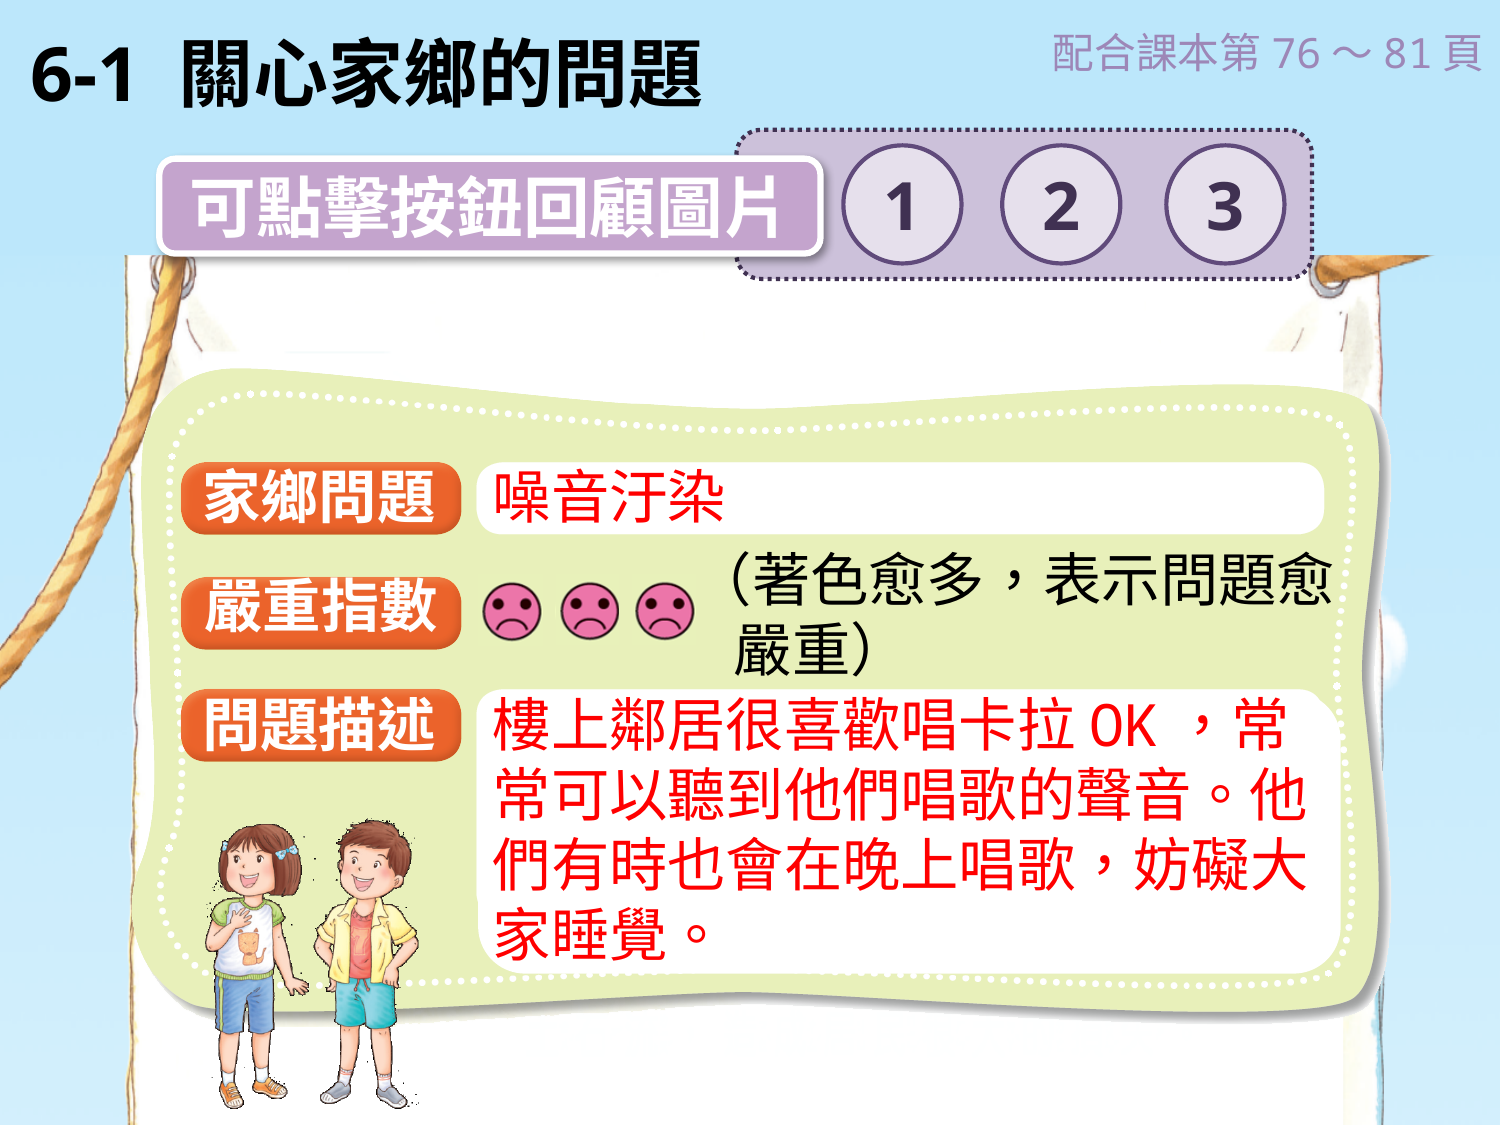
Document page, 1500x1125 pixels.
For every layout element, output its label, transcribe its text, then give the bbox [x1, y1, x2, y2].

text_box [159, 158, 821, 255]
text_box 6-1 關心家鄉的問題 [15, 18, 718, 124]
text_box 配合課本第76～81頁 [1037, 19, 1500, 84]
text_box [746, 127, 1305, 135]
text_box [0, 0, 1500, 136]
picture [0, 136, 1500, 1125]
